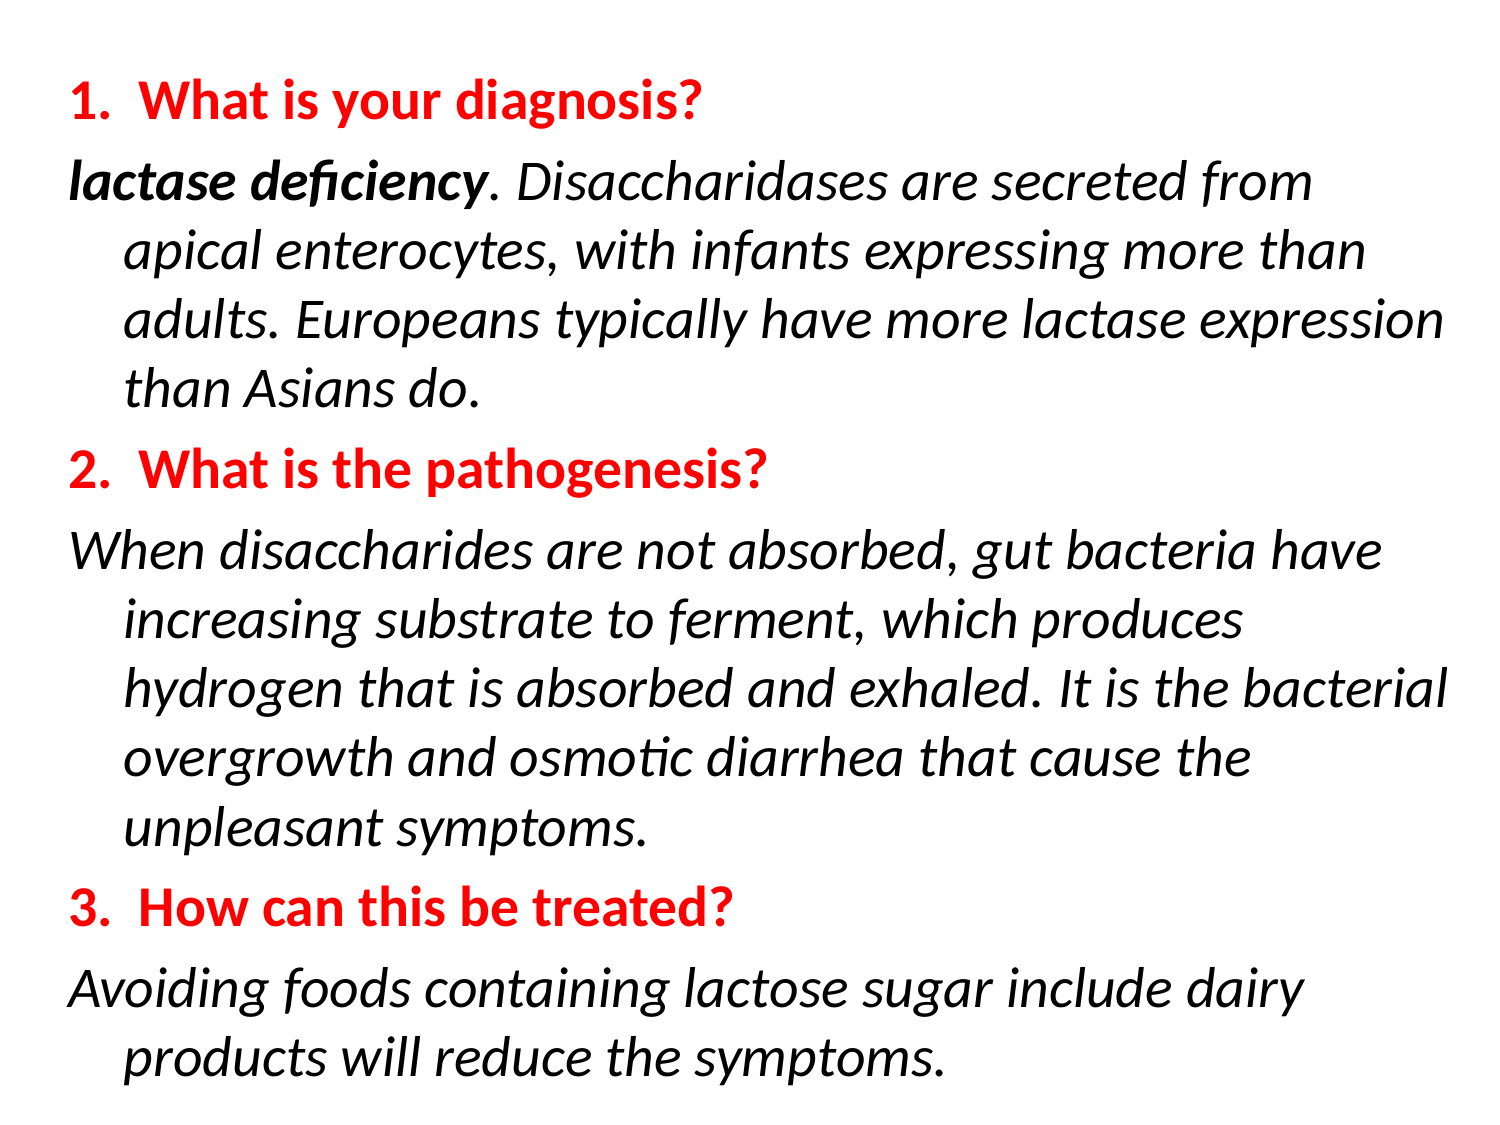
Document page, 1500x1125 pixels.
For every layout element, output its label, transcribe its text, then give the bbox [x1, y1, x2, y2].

list 1. What is your diagnosis? lactase deficiency. Disaccharidases are secreted from apical enterocytes, with infants expressing more than adults. Europeans typically have more lactase expression than Asians do. 2. What is the pathogenesis? When disaccharides are not absorbed, gut bacteria have increasing substrate to ferment, which produces hydrogen that is absorbed and exhaled. It is the bacterial overgrowth and osmotic diarrhea that cause the unpleasant symptoms. 3. How can this be treated? Avoiding foods containing lactose sugar include dairy products will reduce the symptoms. [53, 54, 1471, 1106]
